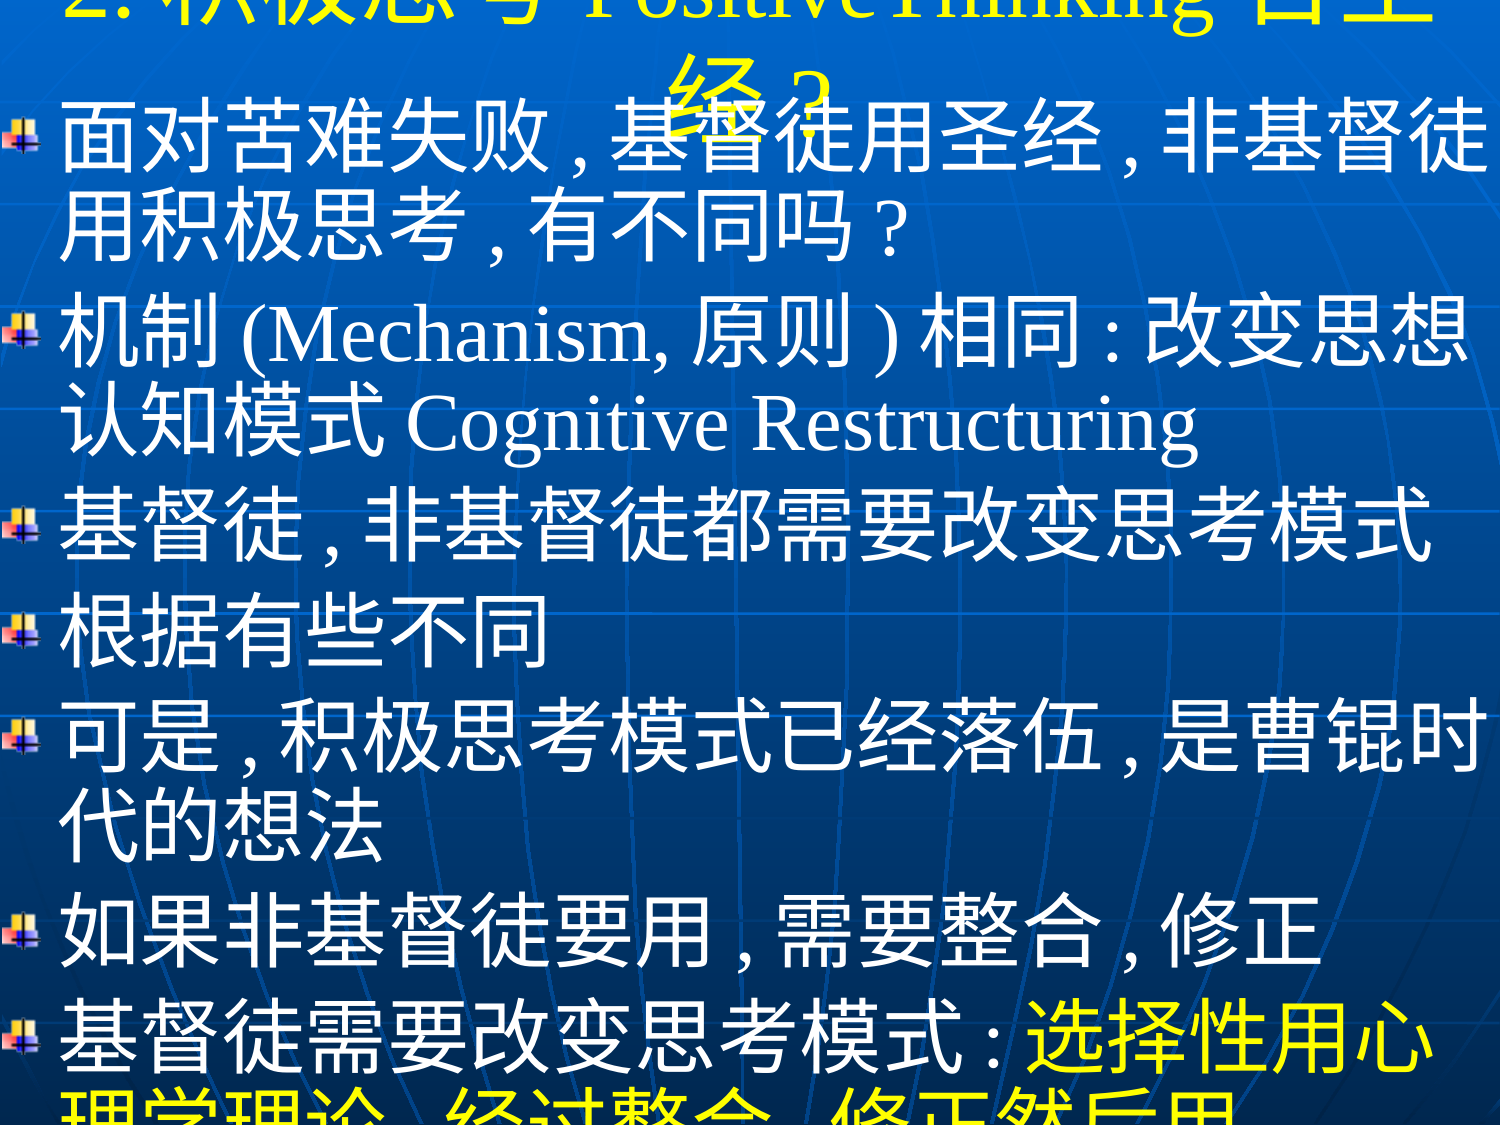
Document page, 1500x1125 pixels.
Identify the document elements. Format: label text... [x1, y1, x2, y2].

picture [2, 715, 41, 755]
picture [2, 504, 41, 544]
picture [2, 115, 41, 154]
title 2.积极思考PositiveThinking合圣经? [0, 0, 1500, 75]
picture [2, 910, 41, 950]
picture [2, 1016, 41, 1055]
picture [2, 610, 41, 649]
list 面对苦难失败,基督徒用圣经,非基督徒用积极思考,有不同吗? 机制(Mechanism,原则)相同:改变思想认知模式Cognitive Restructuring 基督徒,非基督徒都需要改变思考模式 根据有些不同 可是,积极思考模式已经落伍,是曹锟时代的想法 如果非基督徒要用,需要整合,修正 基督徒需要改变思考模式:选择性用心理学理论,经过整合,修正然后用 [0, 87, 1500, 1125]
picture [2, 309, 41, 349]
